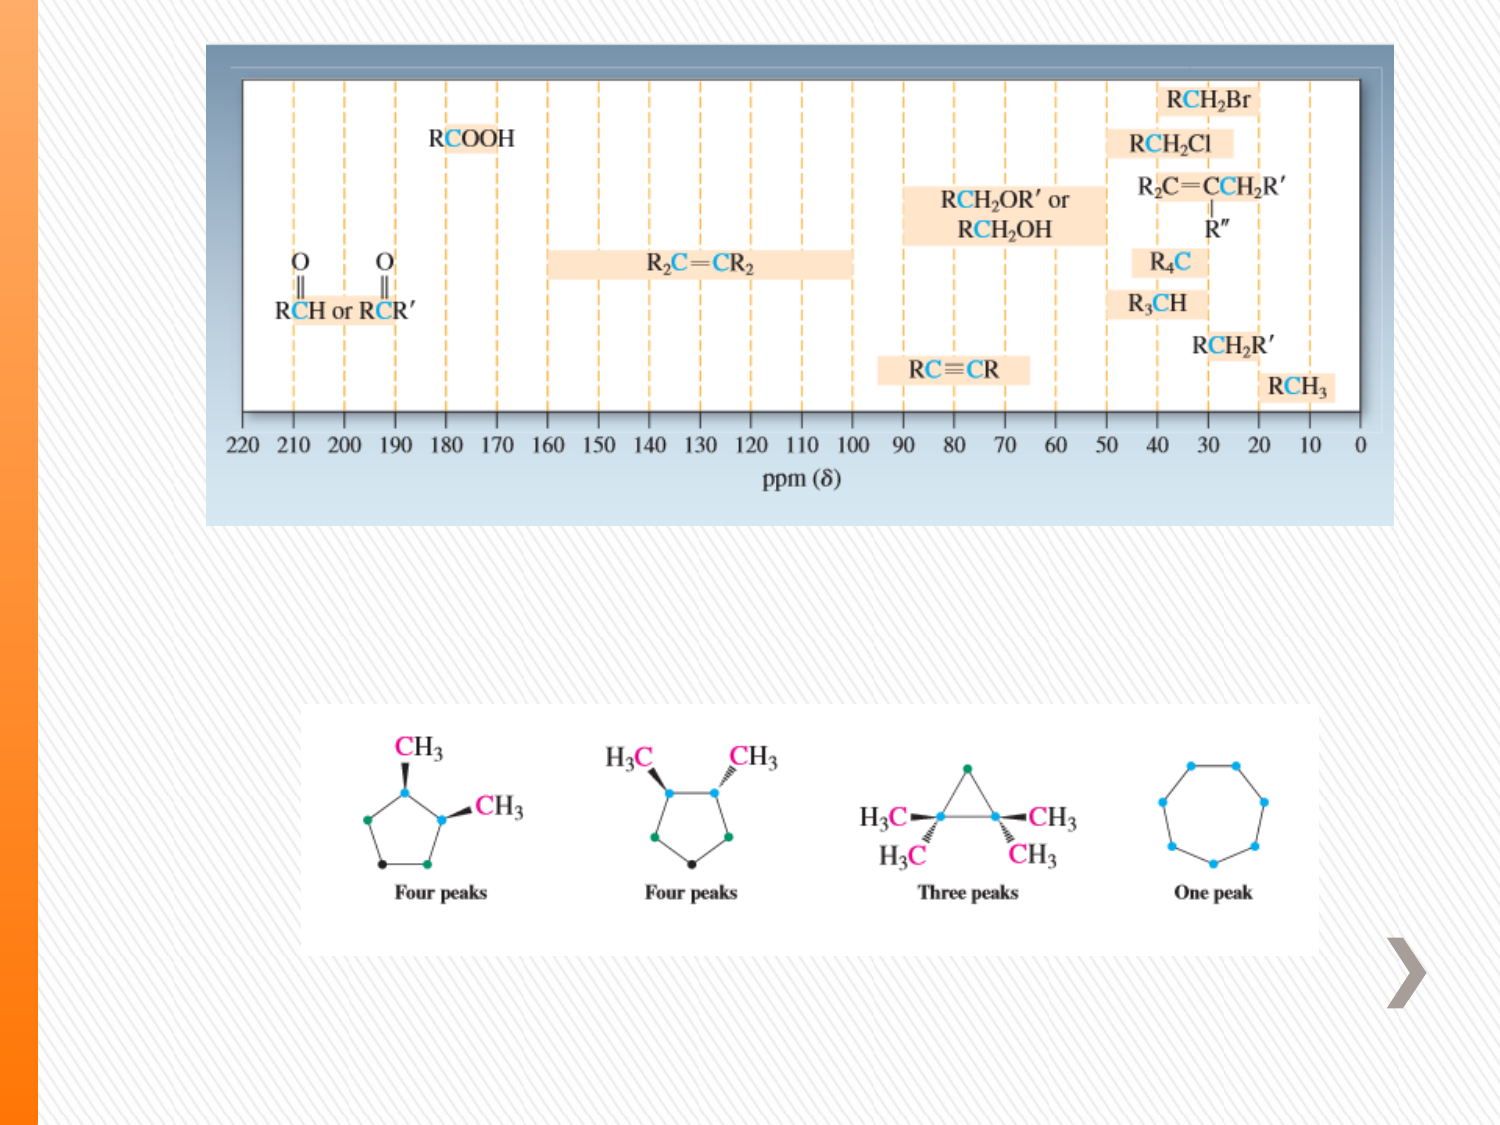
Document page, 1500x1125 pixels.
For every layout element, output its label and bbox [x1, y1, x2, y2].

picture [206, 42, 1395, 526]
picture [300, 703, 1319, 956]
